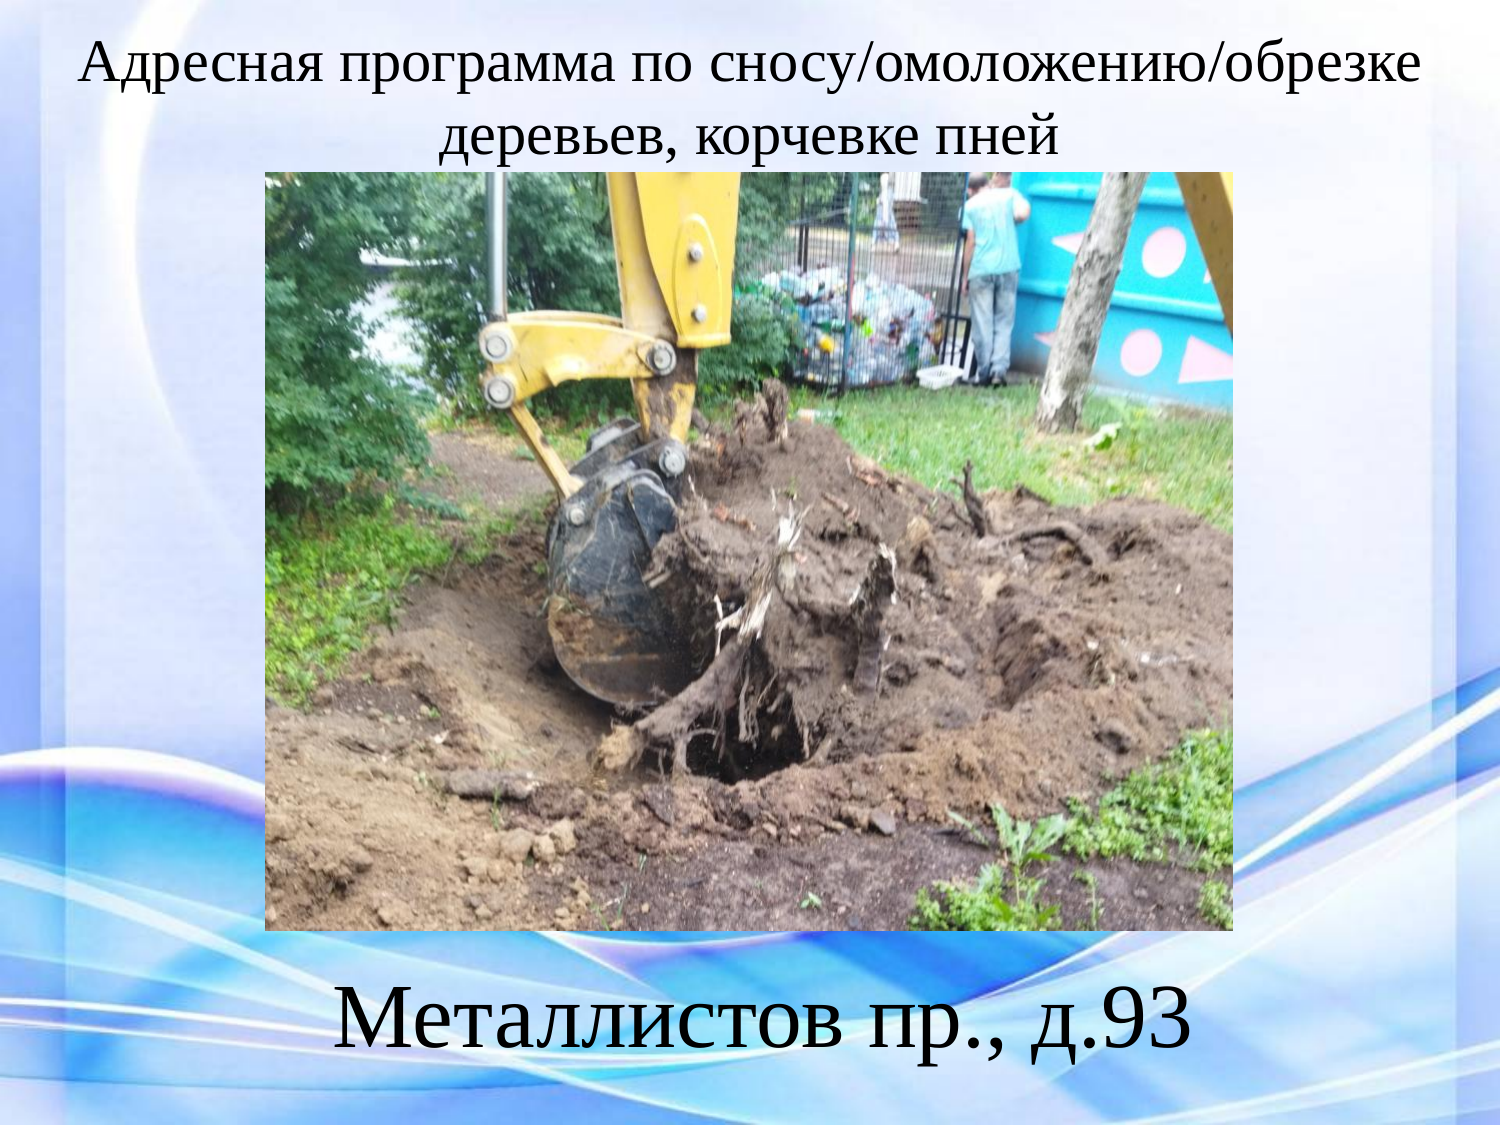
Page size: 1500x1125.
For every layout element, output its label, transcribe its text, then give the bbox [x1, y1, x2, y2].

picture [0, 172, 1500, 1125]
title Адресная программа по сносу/омоложению/обрезке деревьев, корчевке пней [0, 0, 1500, 188]
text_box Металлистов пр., д.93 [88, 916, 1439, 1105]
